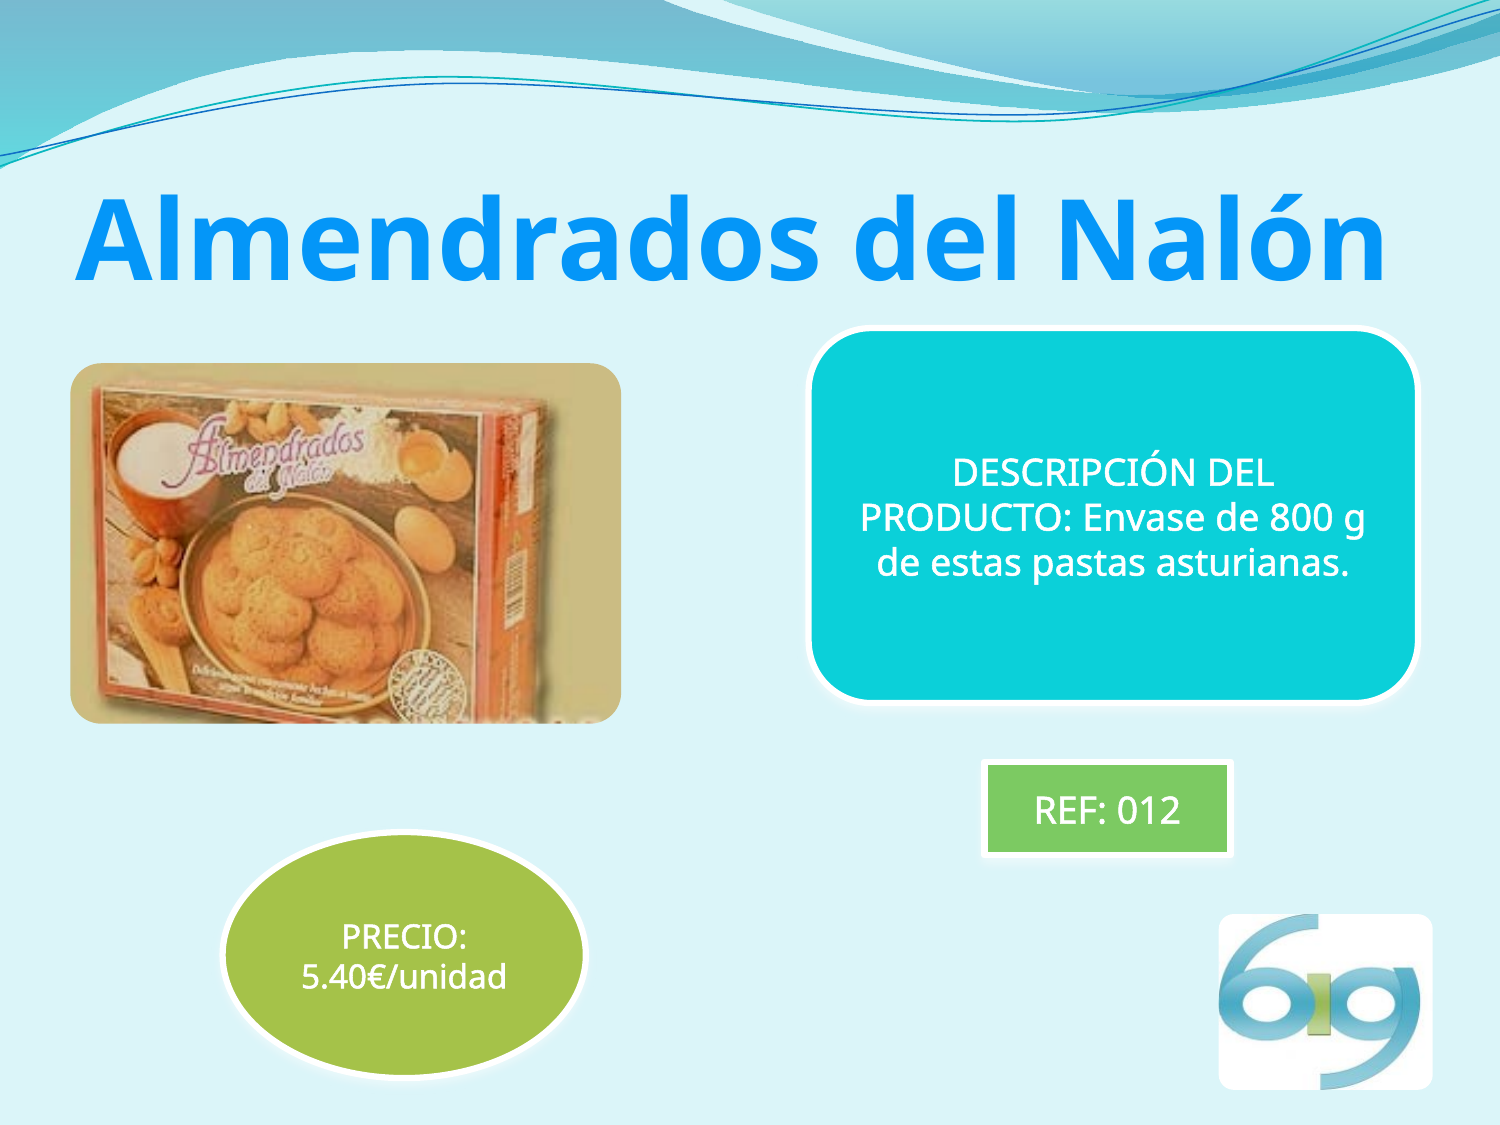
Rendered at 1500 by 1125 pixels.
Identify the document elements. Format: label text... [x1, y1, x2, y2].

text_box DESCRIPCIÓN DEL PRODUCTO: Envase de 800 g de estas pastas asturianas. [805, 324, 1422, 707]
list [70, 362, 622, 724]
title Almendrados del Nalón [75, 115, 1425, 303]
picture [1218, 913, 1433, 1091]
text_box REF: 012 [981, 759, 1234, 858]
text_box PRECIO: 5.40€/unidad [219, 828, 590, 1082]
